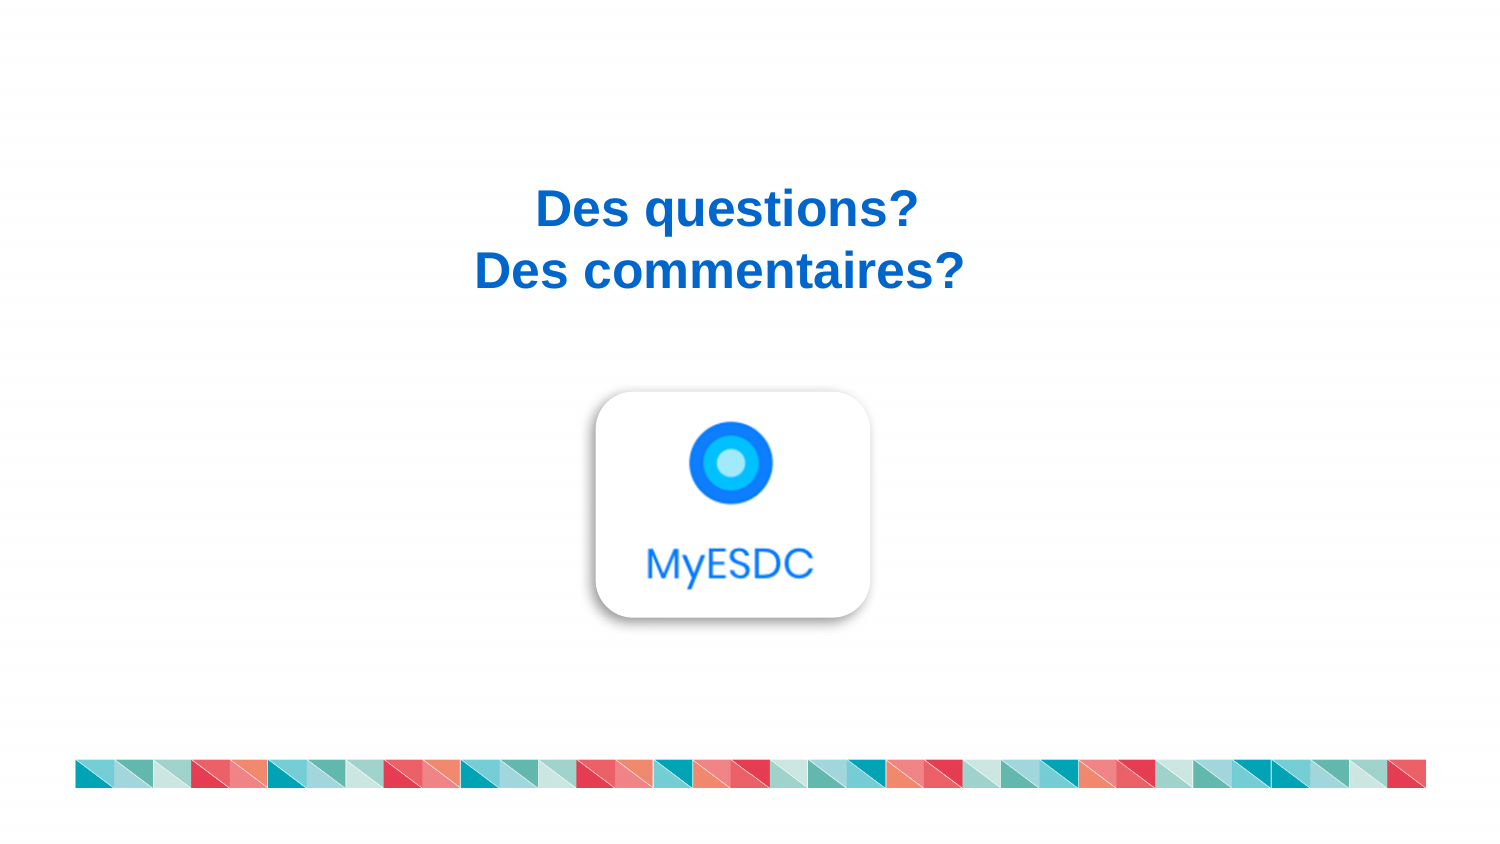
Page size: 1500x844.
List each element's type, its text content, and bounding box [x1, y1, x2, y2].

title Des questions? Des commentaires? [285, 166, 1156, 308]
picture [0, 0, 1500, 844]
